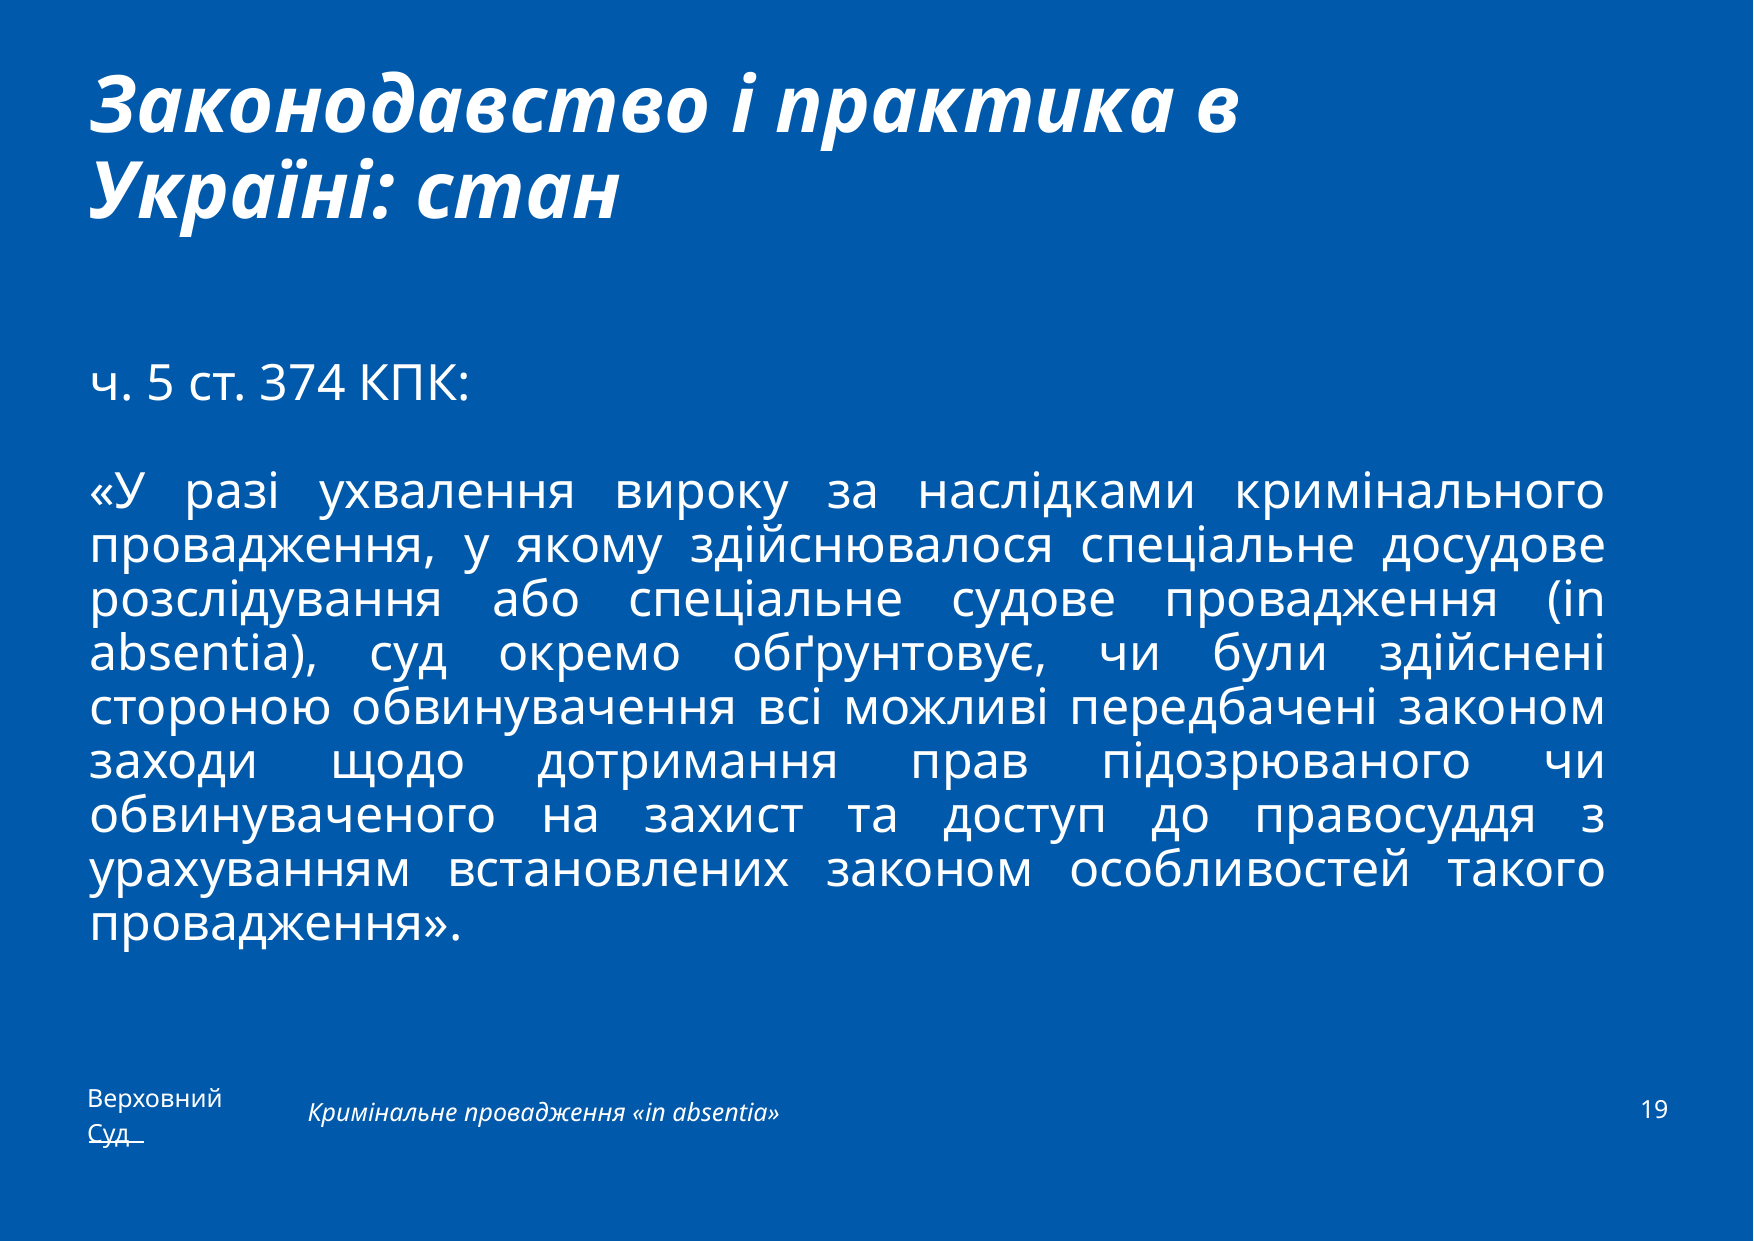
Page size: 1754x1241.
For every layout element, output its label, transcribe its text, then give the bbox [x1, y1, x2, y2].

slide_number 19 [1289, 1077, 1684, 1144]
list Кримінальне провадження «in absentia» [292, 1092, 1173, 1147]
text_box ч. 5 ст. 374 КПК: «У разі ухвалення вироку за наслідками кримінального провадження, у якому здійснювалося спеціальне досудове розслідування або спеціальне судове провадження (in absentia), суд окремо обґрунтовує, чи були здійснені стороною обвинувачення всі можливі передбачені законом заходи щодо дотримання прав підозрюваного чи обвинуваченого на захист та доступ до правосуддя з урахуванням встановлених законом особливостей такого провадження». [74, 242, 1622, 1067]
title Законодавство і практика в Україні: стан [74, 82, 1565, 218]
